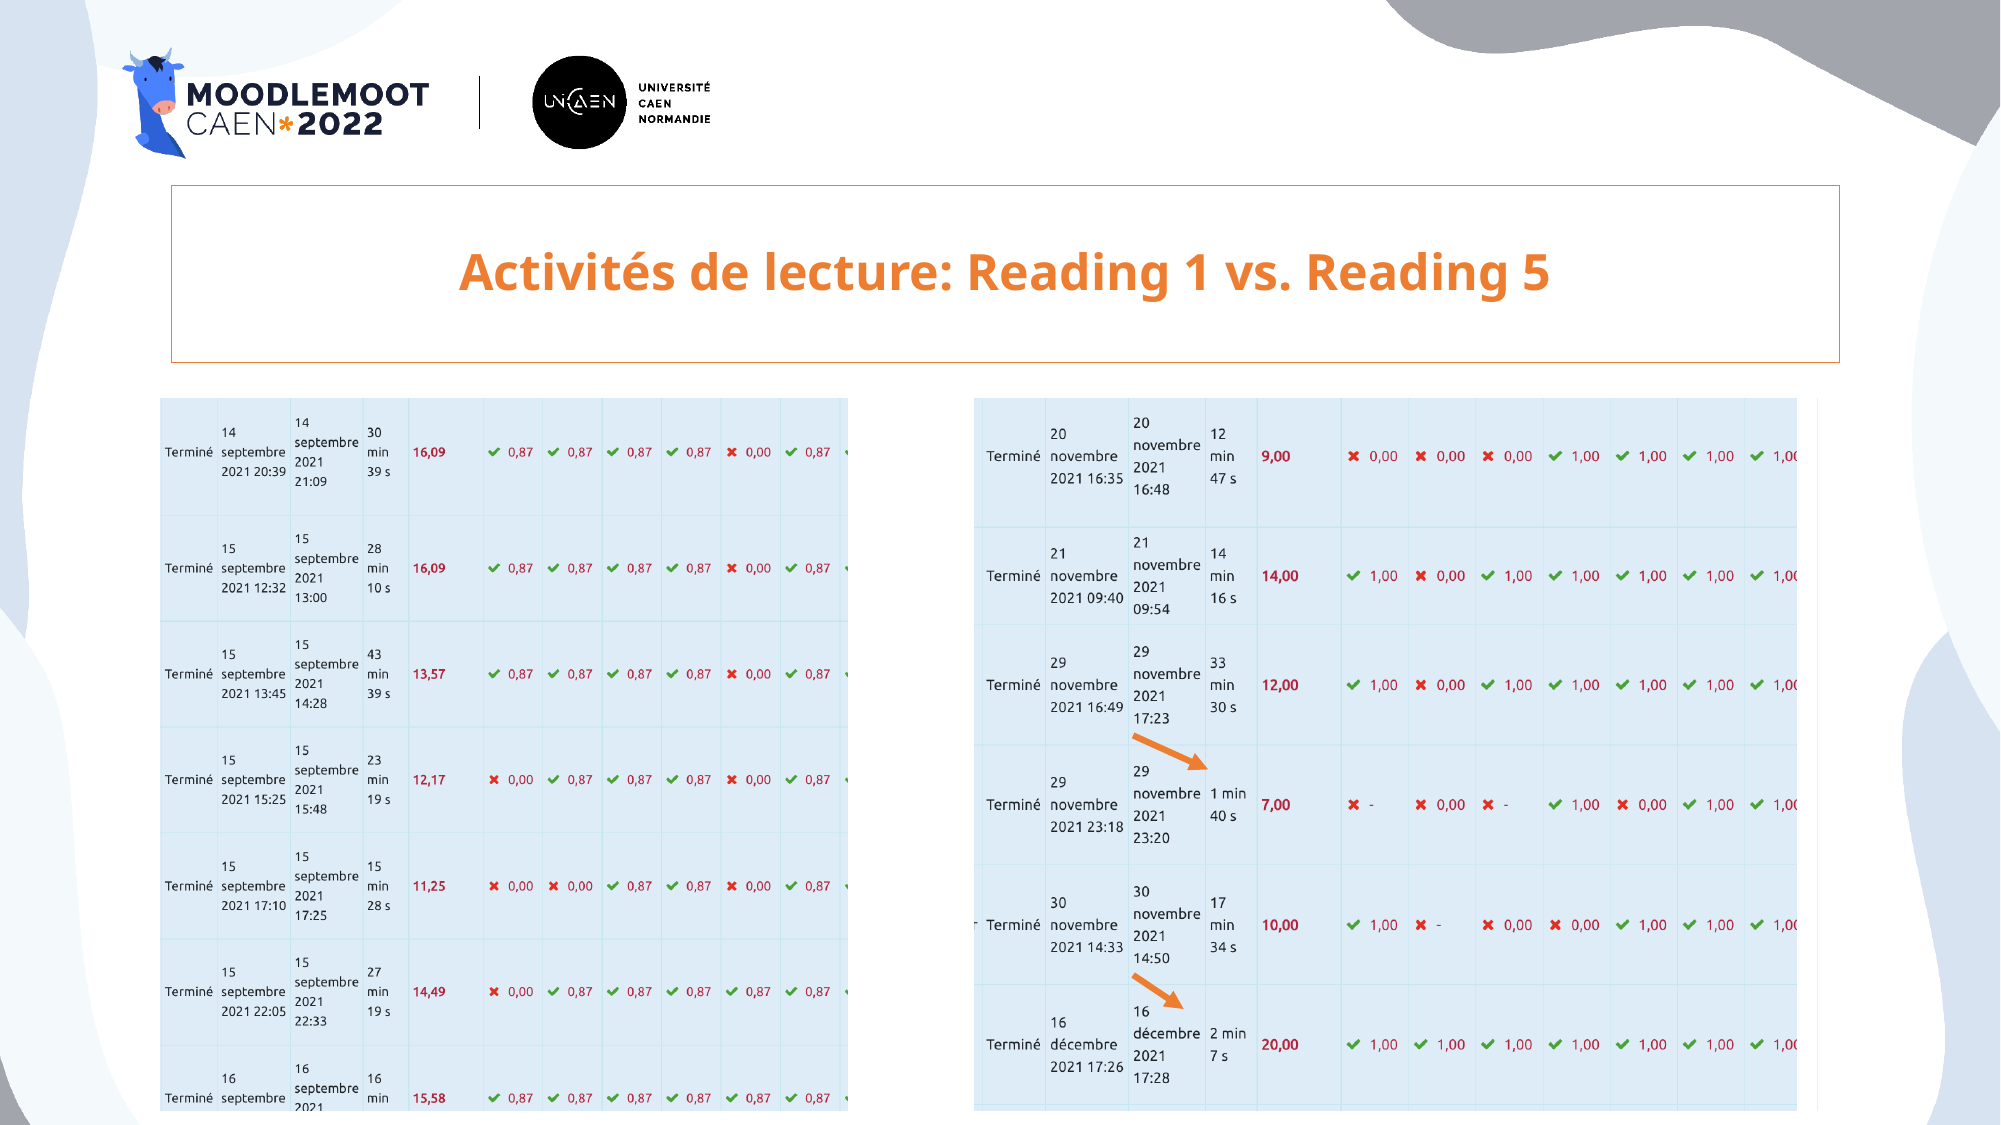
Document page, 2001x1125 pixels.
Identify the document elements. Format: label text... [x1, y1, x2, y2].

title Activités de lecture: Reading 1 vs. Reading 5 [171, 185, 1840, 363]
picture [974, 398, 1826, 1111]
picture [160, 398, 851, 1111]
picture [118, 43, 433, 161]
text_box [1133, 974, 1184, 1010]
picture [528, 54, 716, 150]
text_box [1132, 735, 1209, 770]
